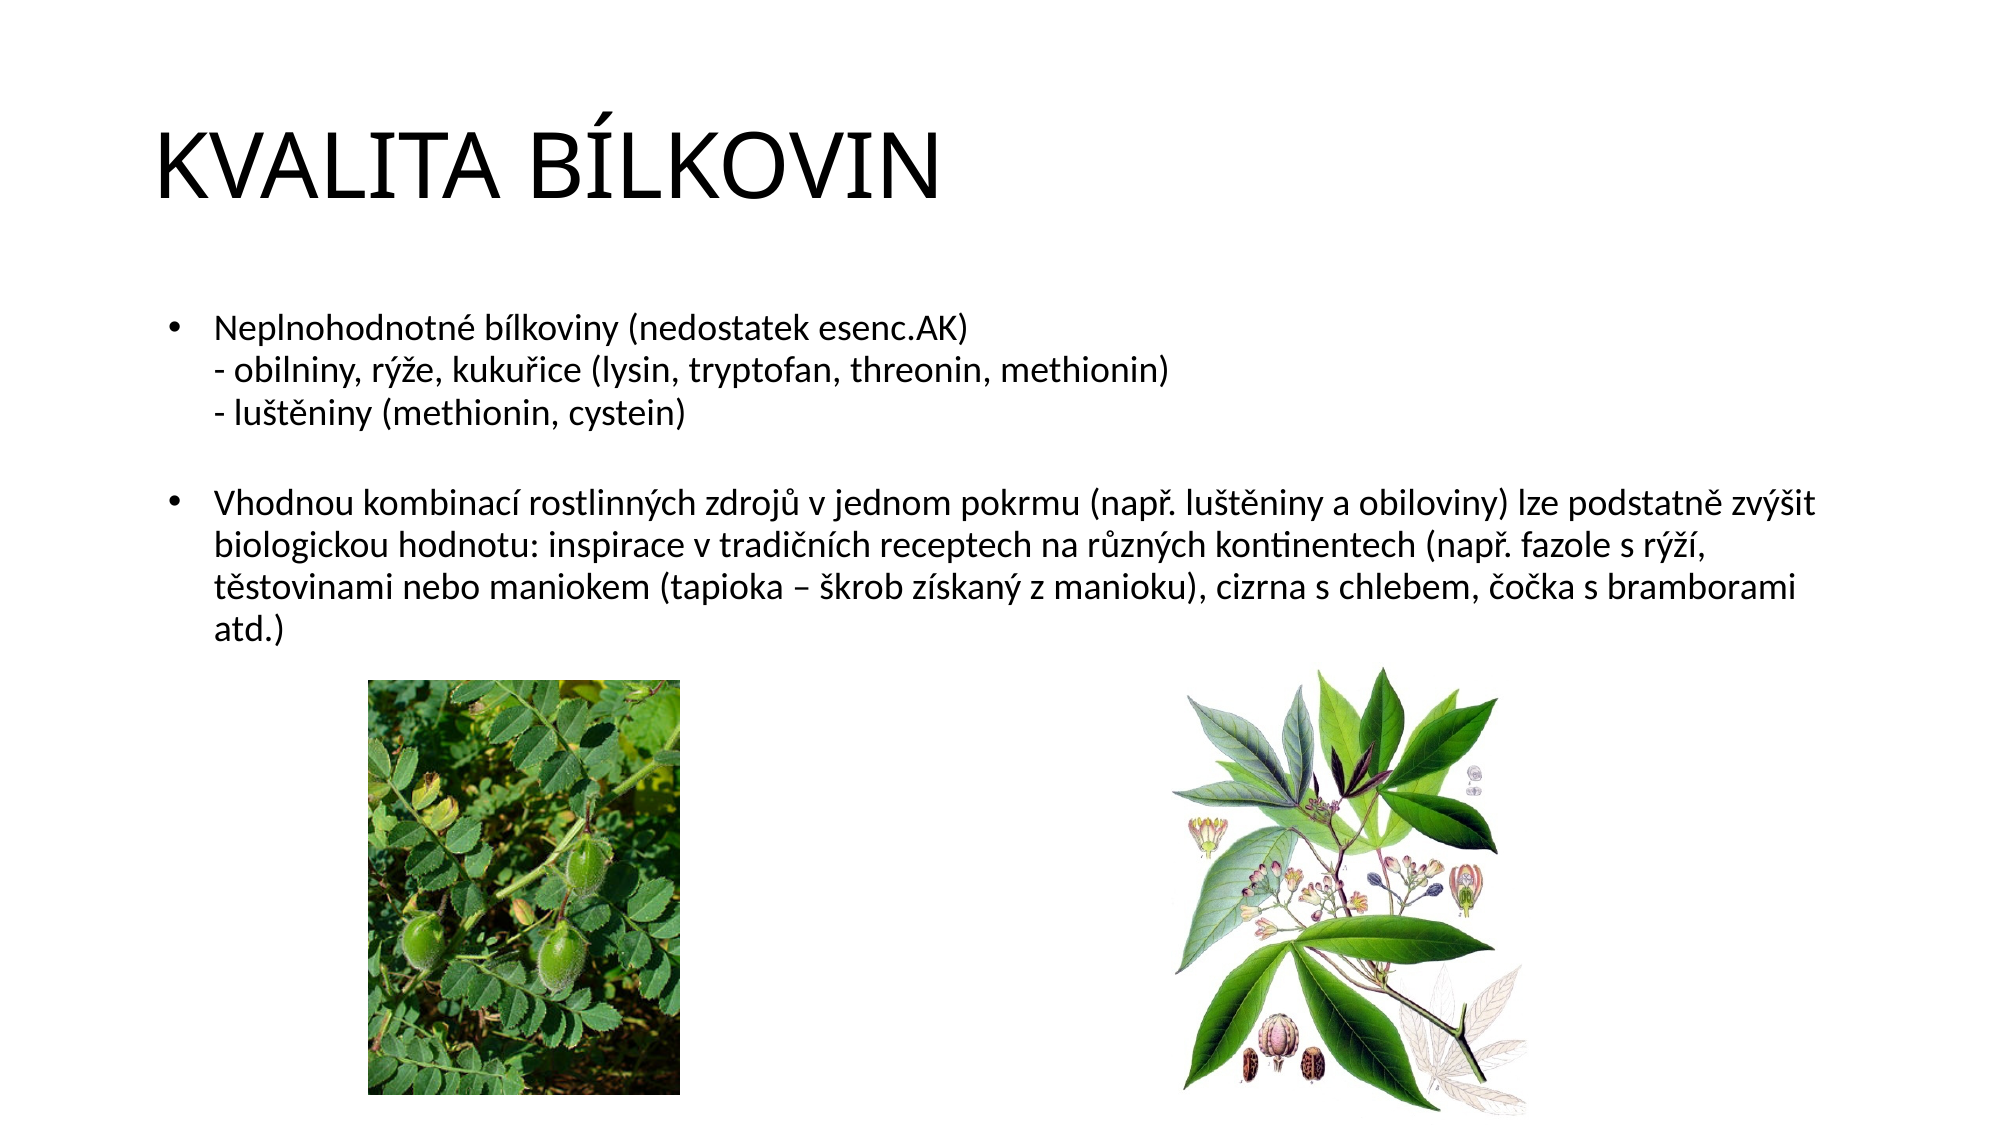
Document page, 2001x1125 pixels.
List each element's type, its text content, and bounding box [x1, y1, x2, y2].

list Neplnohodnotné bílkoviny (nedostatek esenc.AK) - obilniny, rýže, kukuřice (lysin, tryptofan, threonin, methionin) - luštěniny (methionin, cystein) Vhodnou kombinací rostlinných zdrojů v jednom pokrmu (např. luštěniny a obiloviny) lze podstatně zvýšit biologickou hodnotu: inspirace v tradičních receptech na různých kontinentech (např. fazole s rýží, těstovinami nebo maniokem (tapioka – škrob získaný z manioku), cizrna s chlebem, čočka s bramborami atd.) [137, 299, 1863, 1014]
picture [368, 680, 680, 1095]
title KVALITA BÍLKOVIN [137, 59, 1863, 278]
picture [1171, 662, 1532, 1125]
